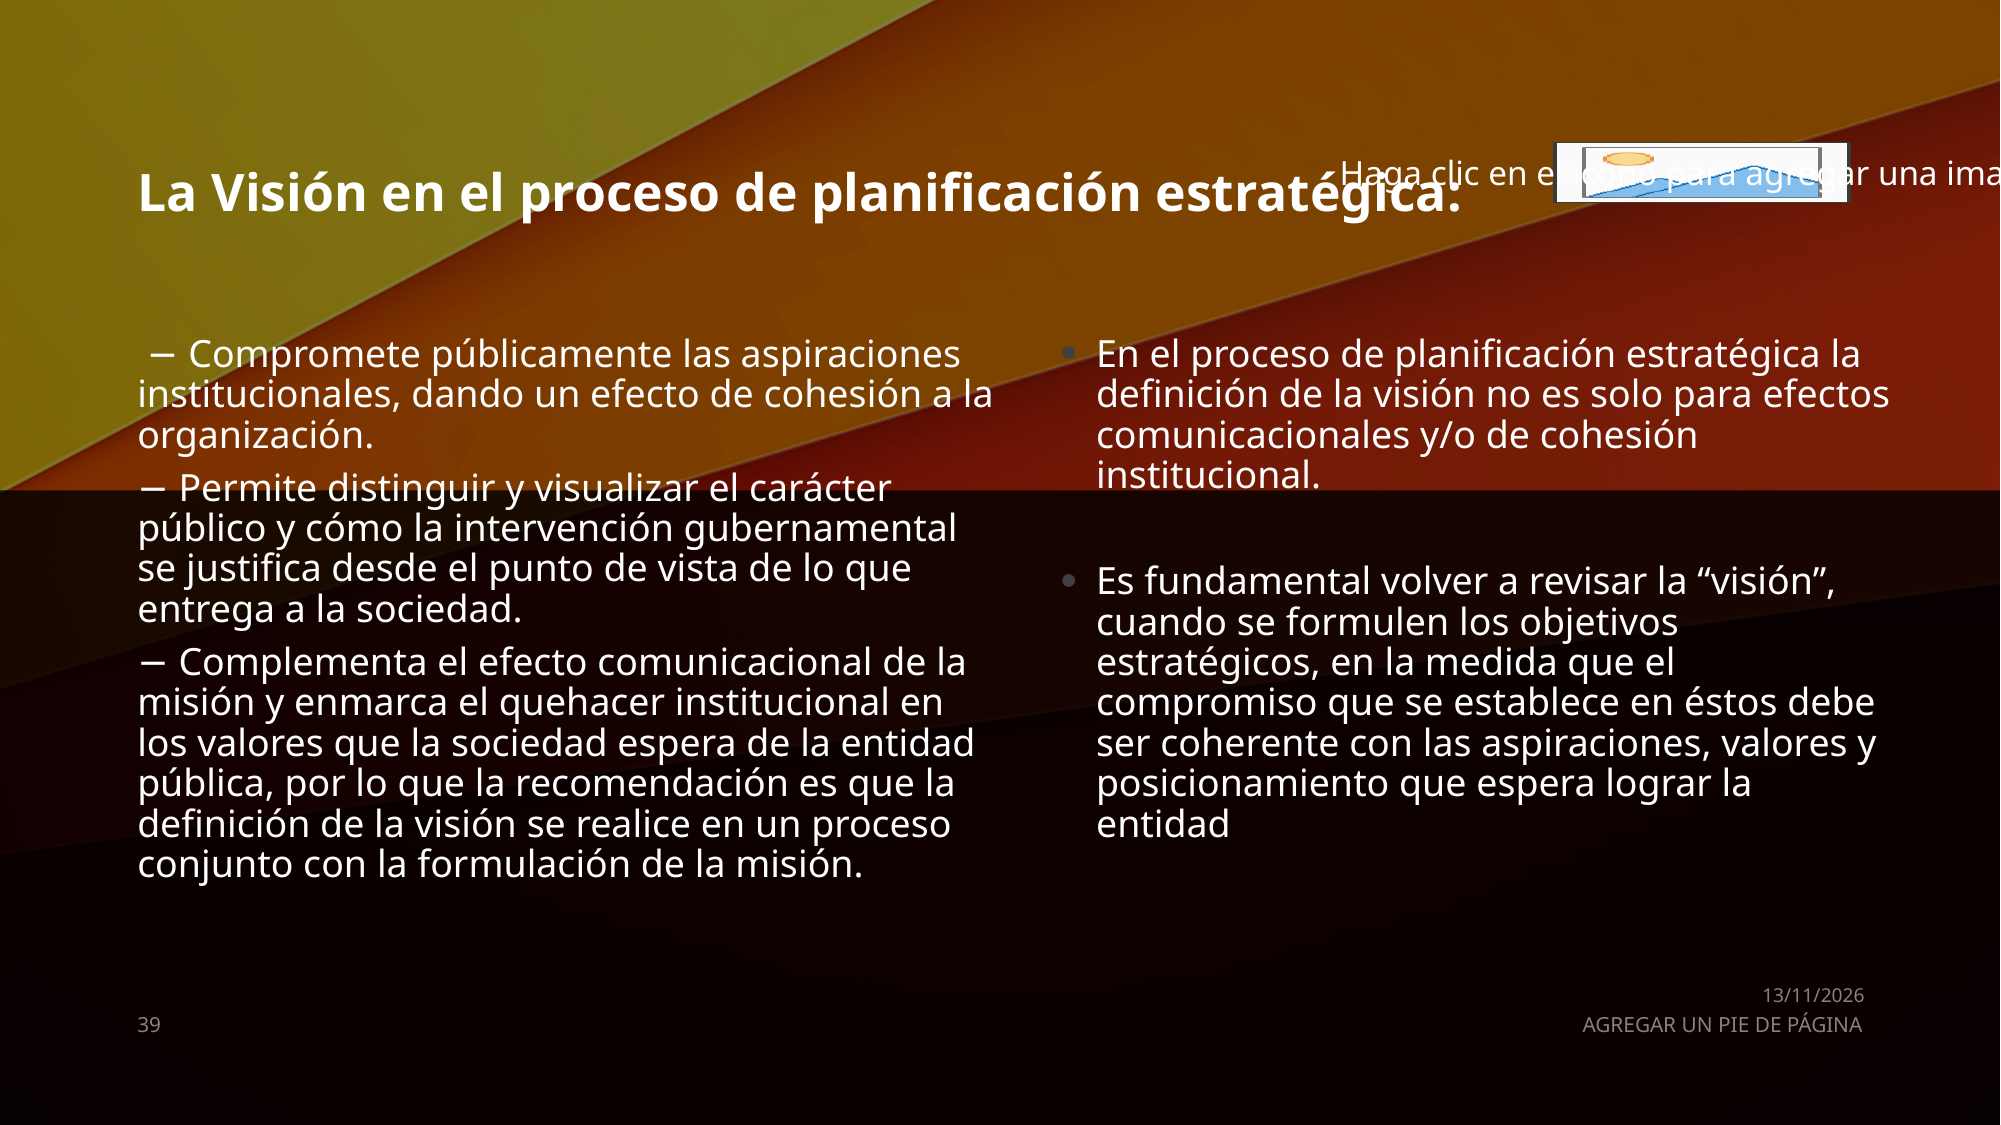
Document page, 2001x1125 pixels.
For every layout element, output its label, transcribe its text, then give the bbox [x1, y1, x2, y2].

footer AGREGAR UN PIE DE PÁGINA [1187, 1011, 1863, 1044]
picture [0, 0, 2000, 490]
list En el proceso de planificación estratégica la definición de la visión no es solo para efectos comunicacionales y/o de cohesión institucional. Es fundamental volver a revisar la “visión”, cuando se formulen los objetivos estratégicos, en la medida que el compromiso que se establece en éstos debe ser coherente con las aspiraciones, valores y posicionamiento que espera lograr la entidad [1060, 334, 1893, 964]
list − Compromete públicamente las aspiraciones institucionales, dando un efecto de cohesión a la organización. − Permite distinguir y visualizar el carácter público y cómo la intervención gubernamental se justifica desde el punto de vista de lo que entrega a la sociedad. − Complementa el efecto comunicacional de la misión y enmarca el quehacer institucional en los valores que la sociedad espera de la entidad pública, por lo que la recomendación es que la definición de la visión se realice en un proceso conjunto con la formulación de la misión. [137, 334, 1000, 962]
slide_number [1412, 983, 1863, 1008]
slide_number 39 [137, 1009, 213, 1041]
picture [1990, 176, 1998, 183]
title La Visión en el proceso de planificación estratégica: [137, 132, 1507, 223]
